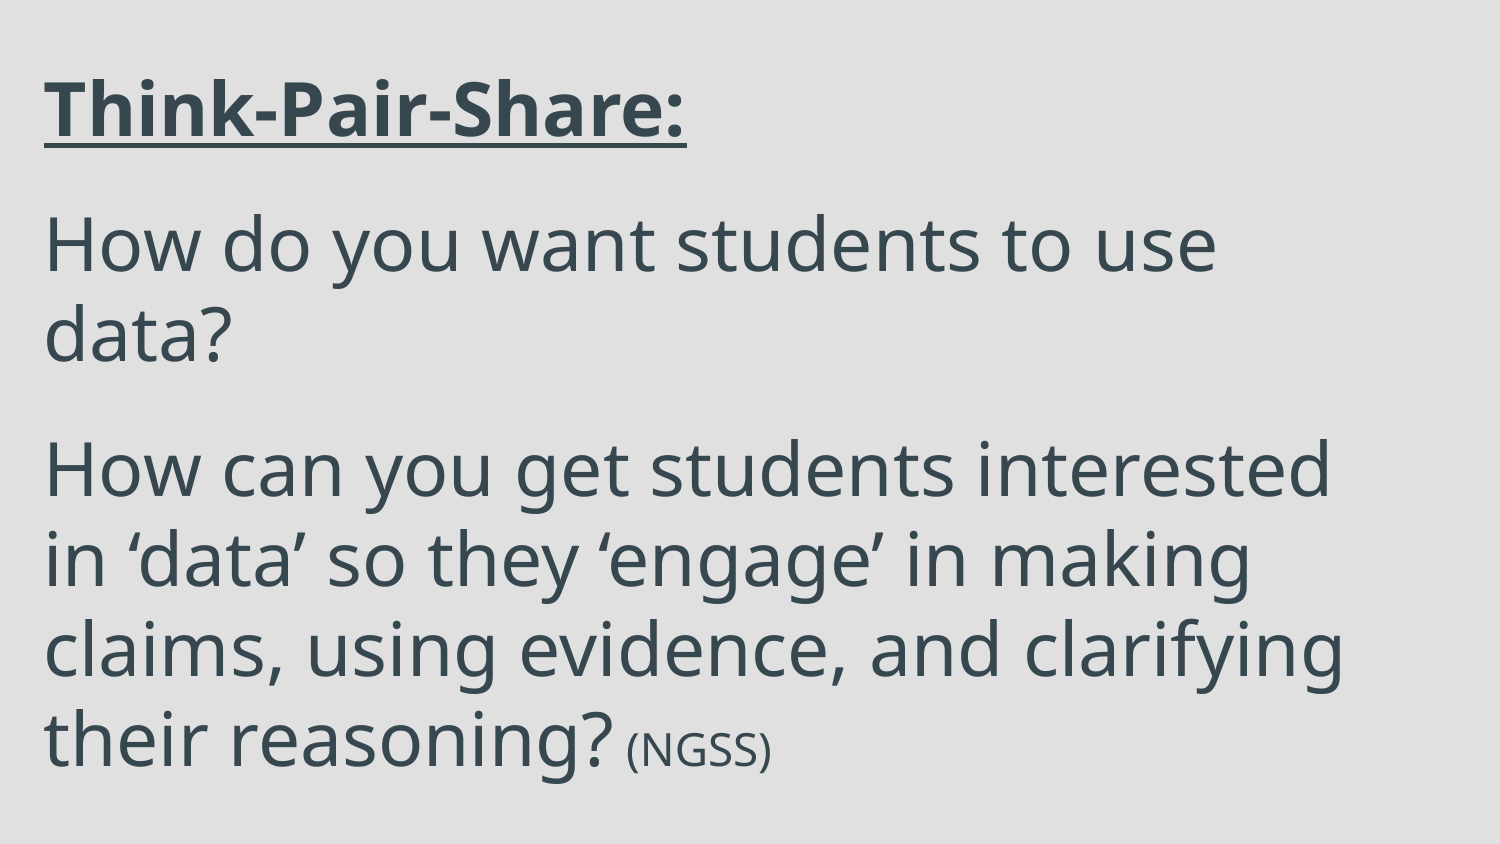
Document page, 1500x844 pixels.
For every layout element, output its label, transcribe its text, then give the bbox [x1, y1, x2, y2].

title Think-Pair-Share: How do you want students to use data? How can you get students interested in ‘data’ so they ‘engage’ in making claims, using evidence, and clarifying their reasoning? (NGSS) [28, 86, 1427, 758]
